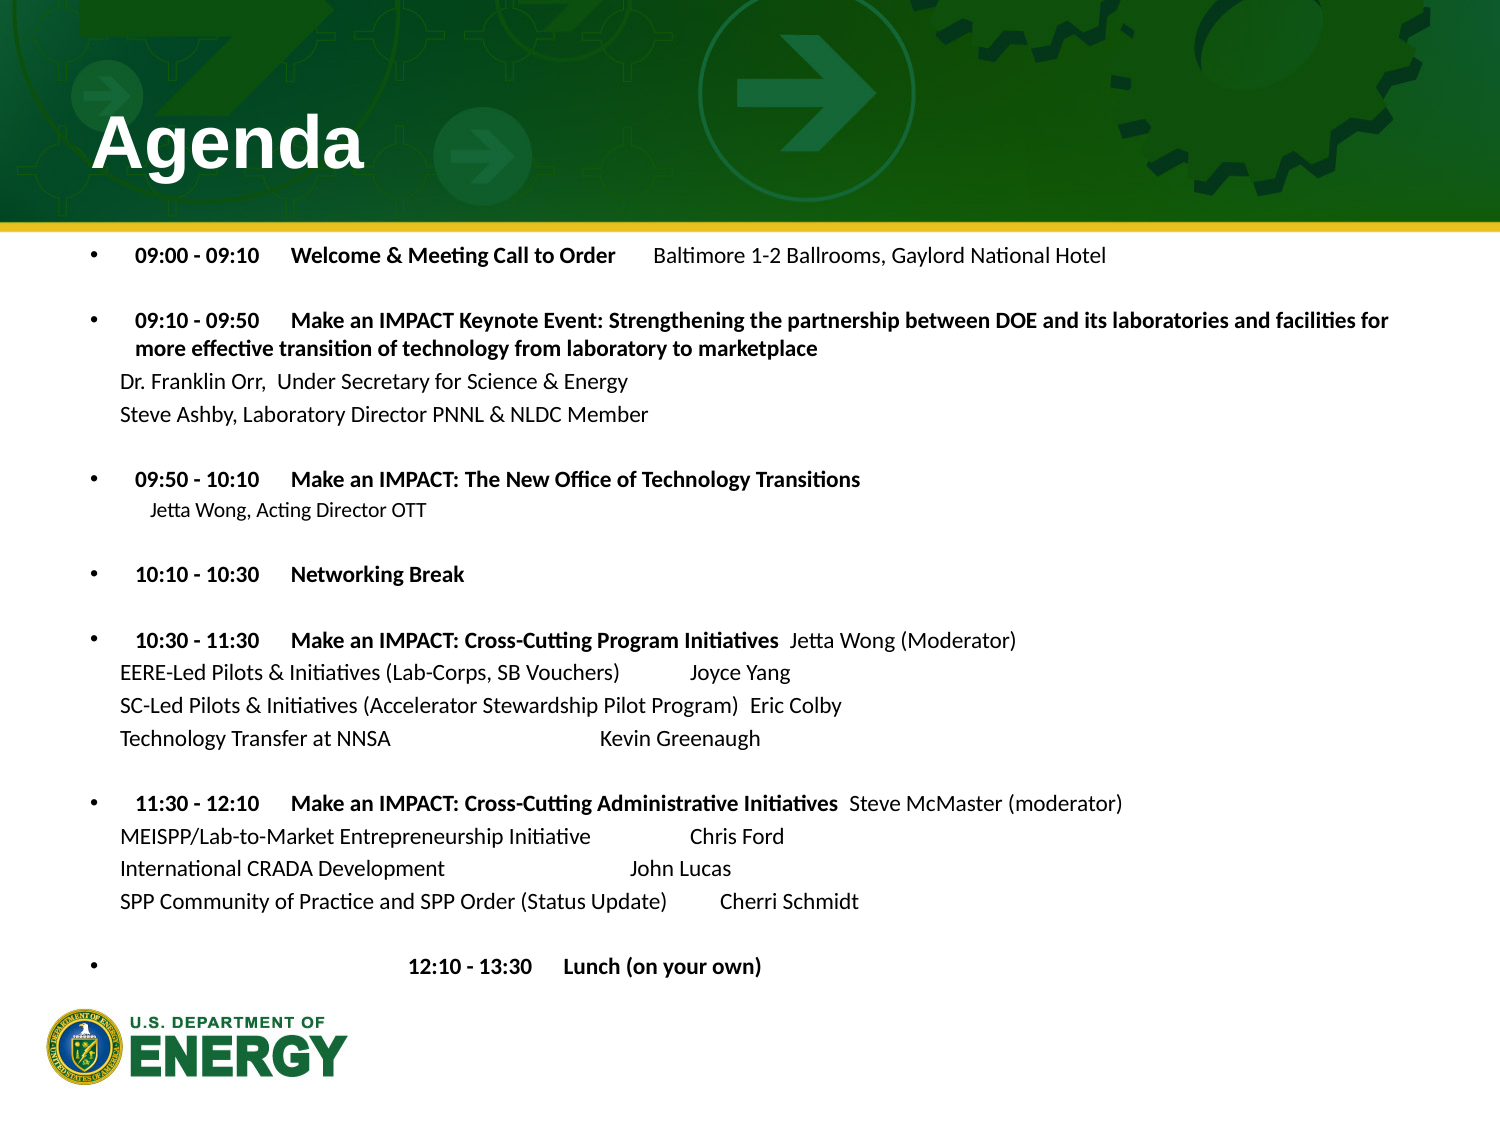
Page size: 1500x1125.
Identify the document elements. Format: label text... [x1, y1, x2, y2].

list 09:00 - 09:10 Welcome & Meeting Call to Order Baltimore 1-2 Ballrooms, Gaylord National Hotel 09:10 - 09:50 Make an IMPACT Keynote Event: Strengthening the partnership between DOE and its laboratories and facilities for more effective transition of technology from laboratory to marketplace Dr. Franklin Orr, Under Secretary for Science & Energy Steve Ashby, Laboratory Director PNNL & NLDC Member 09:50 - 10:10 Make an IMPACT: The New Office of Technology Transitions Jetta Wong, Acting Director OTT 10:10 - 10:30 Networking Break 10:30 - 11:30 Make an IMPACT: Cross-Cutting Program Initiatives Jetta Wong (Moderator) EERE-Led Pilots & Initiatives (Lab-Corps, SB Vouchers) Joyce Yang SC-Led Pilots & Initiatives (Accelerator Stewardship Pilot Program) Eric Colby Technology Transfer at NNSA Kevin Greenaugh 11:30 - 12:10 Make an IMPACT: Cross-Cutting Administrative Initiatives Steve McMaster (moderator) MEISPP/Lab-to-Market Entrepreneurship Initiative Chris Ford International CRADA Development John Lucas SPP Community of Practice and SPP Order (Status Update) Cherri Schmidt 12:10 - 13:30 Lunch (on your own) [75, 232, 1425, 1005]
title Agenda [75, 45, 1425, 232]
picture [0, 0, 1500, 1125]
